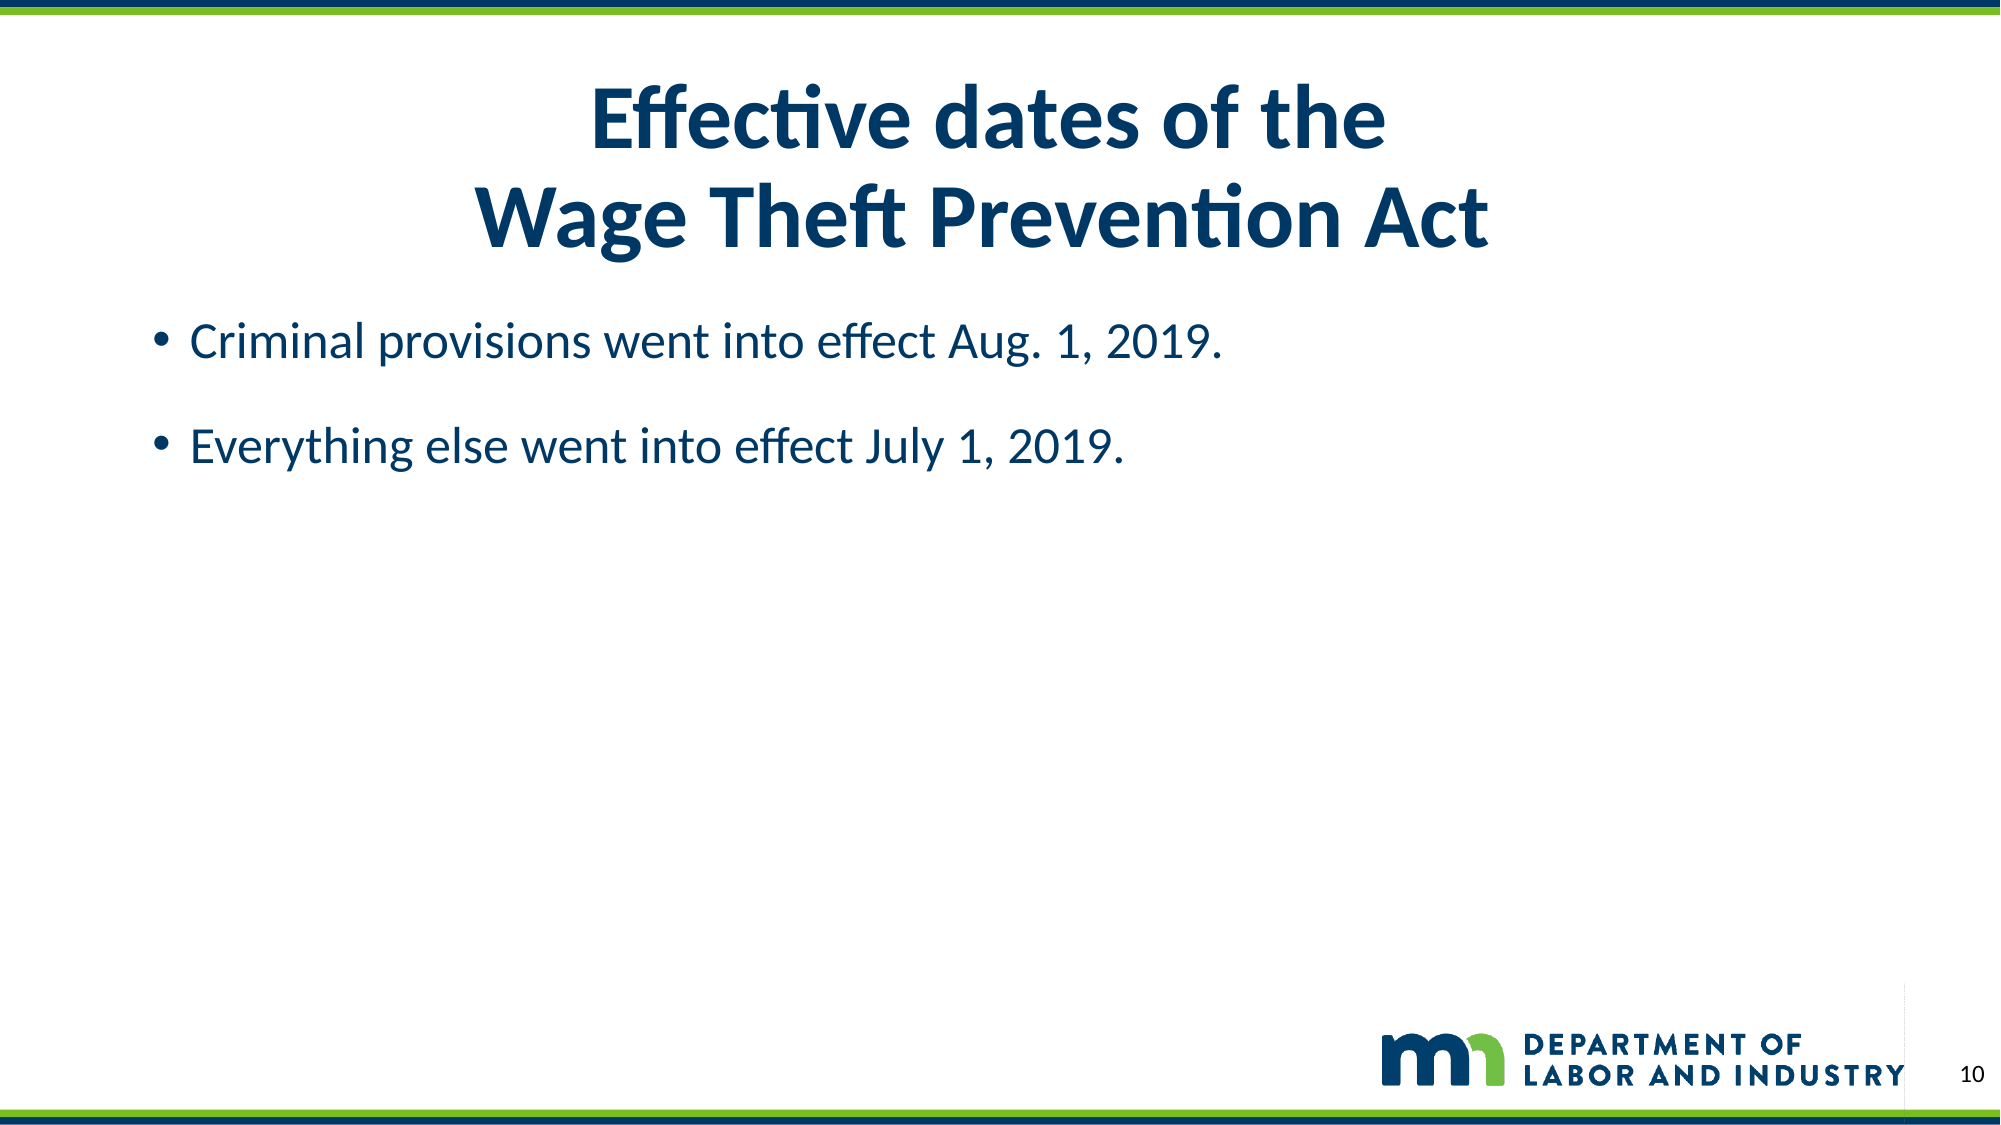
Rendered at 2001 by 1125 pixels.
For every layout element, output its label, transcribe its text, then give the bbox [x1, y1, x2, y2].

list Criminal provisions went into effect Aug. 1, 2019. Everything else went into effect July 1, 2019. [137, 299, 1863, 1014]
picture [1382, 983, 1905, 1125]
title Effective dates of the Wage Theft Prevention Act [137, 59, 1863, 278]
slide_number 10 [1760, 1042, 2000, 1103]
